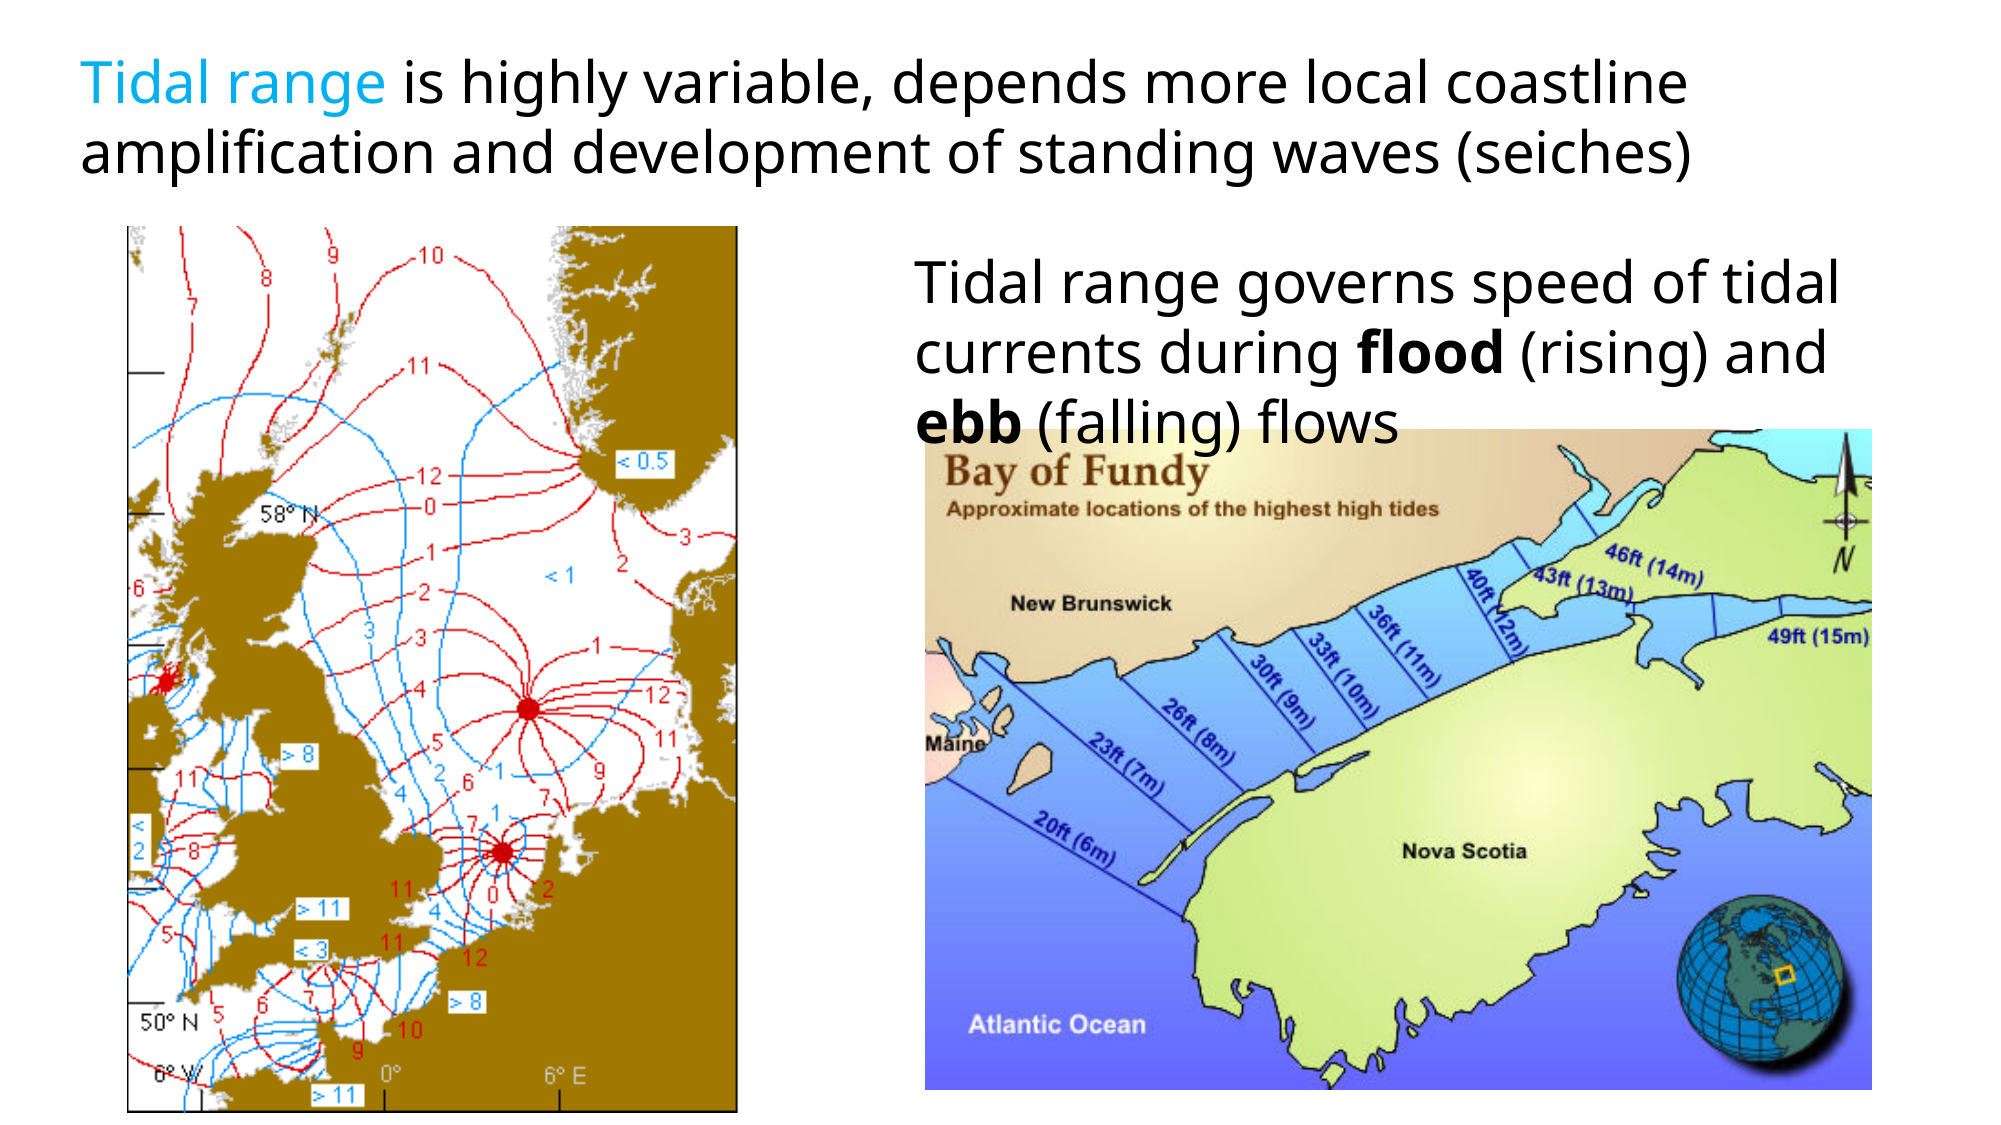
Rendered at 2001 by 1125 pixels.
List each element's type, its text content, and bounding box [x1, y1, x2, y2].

picture [127, 226, 740, 1113]
picture [925, 429, 1872, 1091]
text_box Tidal range is highly variable, depends more local coastline amplification and development of standing waves (seiches) [65, 37, 1947, 193]
text_box Tidal range governs speed of tidal currents during flood (rising) and ebb (falling) flows [900, 237, 1958, 463]
